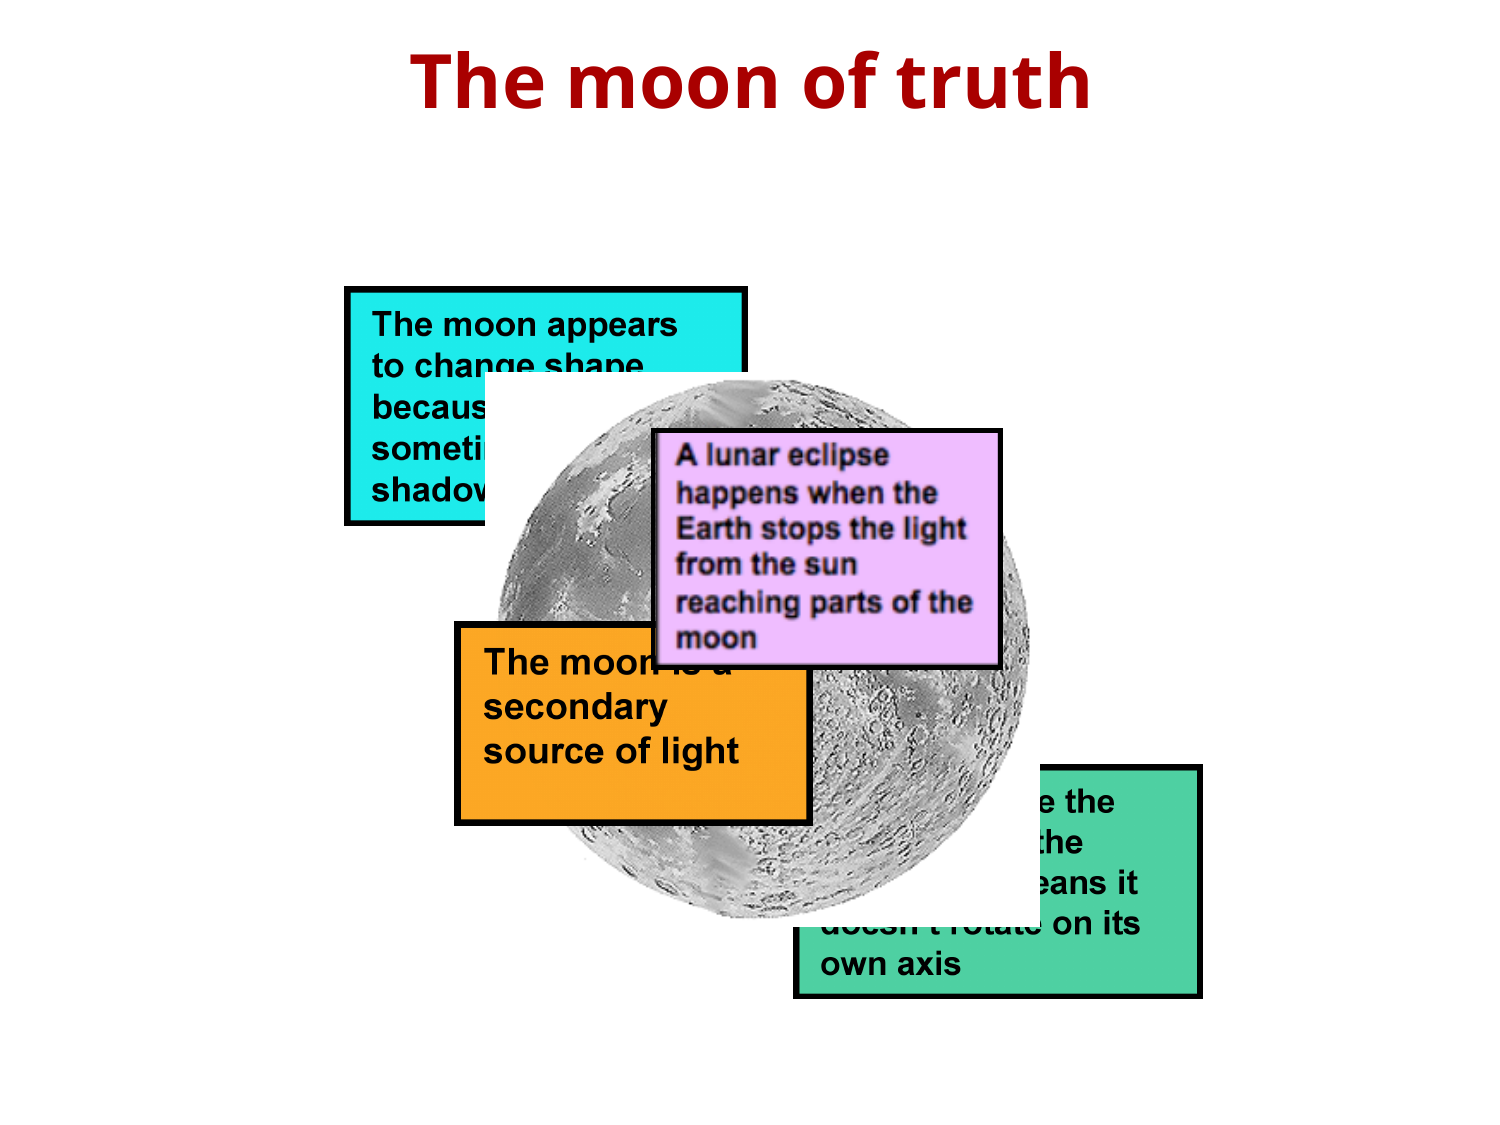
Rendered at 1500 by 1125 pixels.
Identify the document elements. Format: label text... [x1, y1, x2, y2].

text_box The moon of truth [149, 26, 1355, 132]
picture [344, 285, 1203, 999]
